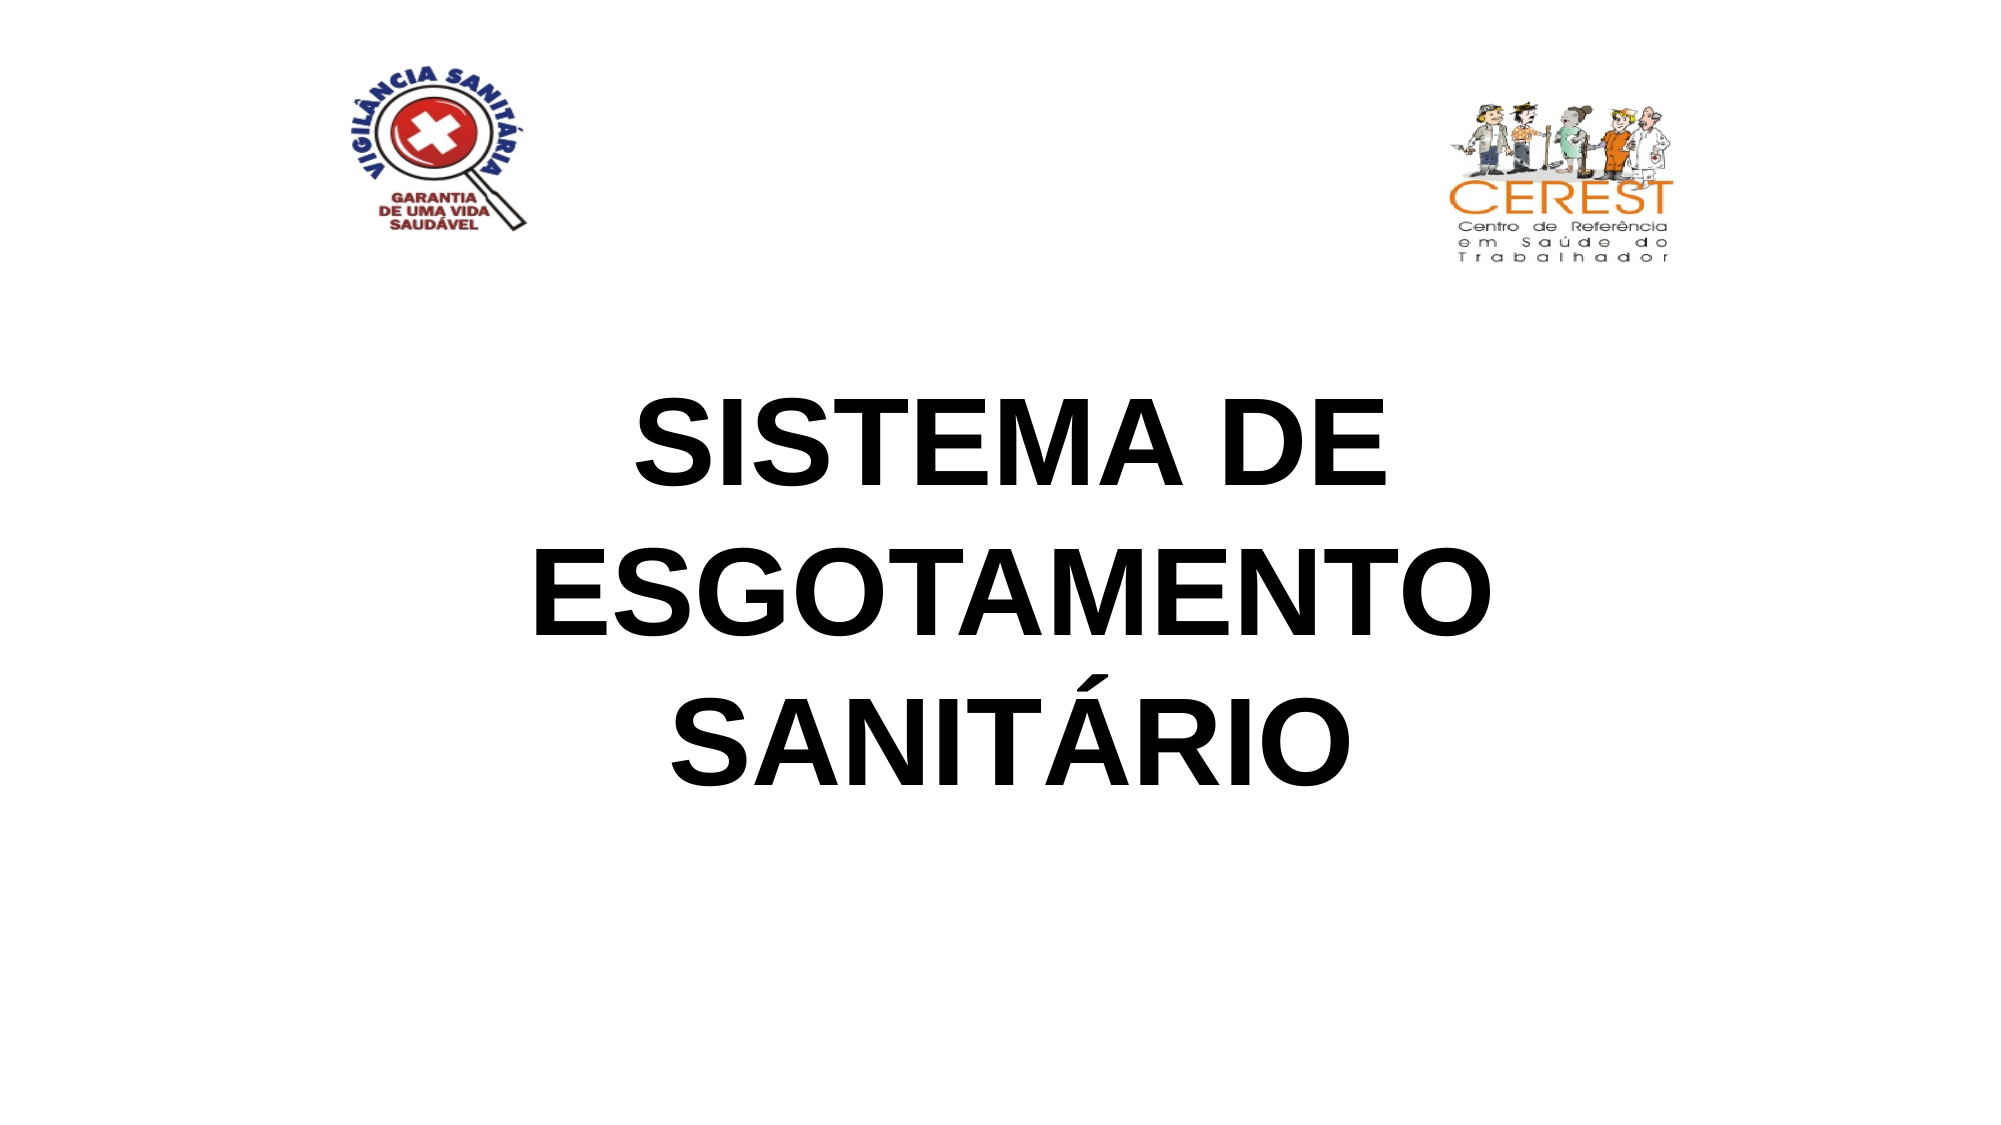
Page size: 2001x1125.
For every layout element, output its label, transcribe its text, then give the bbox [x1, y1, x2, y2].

picture [351, 66, 528, 232]
text_box SISTEMA DE ESGOTAMENTO SANITÁRIO [456, 352, 1567, 818]
picture [1448, 101, 1686, 268]
